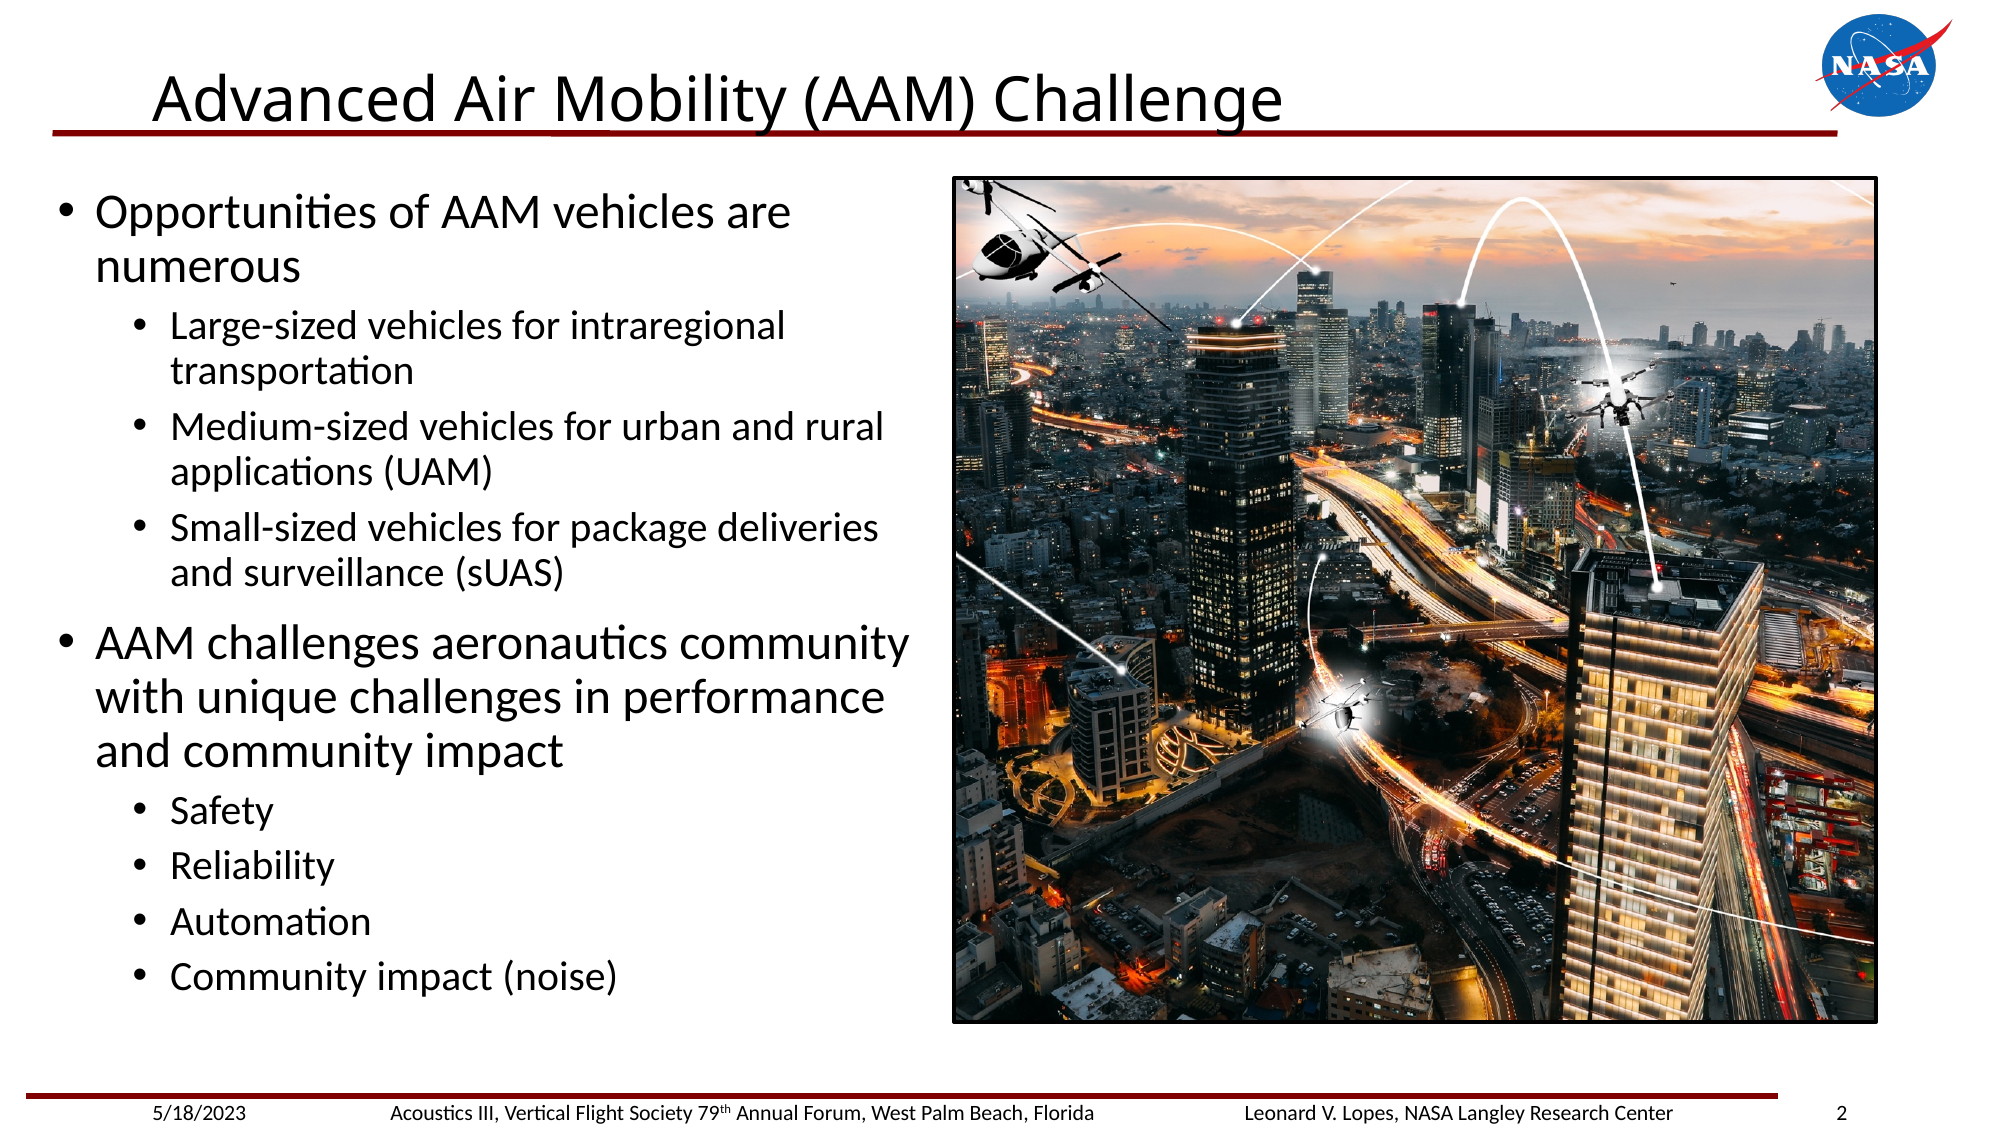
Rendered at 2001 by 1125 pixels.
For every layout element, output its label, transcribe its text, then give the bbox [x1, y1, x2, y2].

slide_number 2 [1732, 1092, 1863, 1125]
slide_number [137, 1092, 269, 1125]
footer Acoustics III, Vertical Flight Society 79th Annual Forum, West Palm Beach, Florida [300, 1092, 1186, 1125]
picture [1815, 14, 1953, 117]
title Advanced Air Mobility (AAM) Challenge [137, 59, 1863, 143]
list Opportunities of AAM vehicles are numerous Large-sized vehicles for intraregional transportation Medium-sized vehicles for urban and rural applications (UAM) Small-sized vehicles for package deliveries and surveillance (sUAS) AAM challenges aeronautics community with unique challenges in performance and community impact Safety Reliability Automation Community impact (noise) [42, 178, 949, 1020]
picture [956, 180, 1875, 1020]
